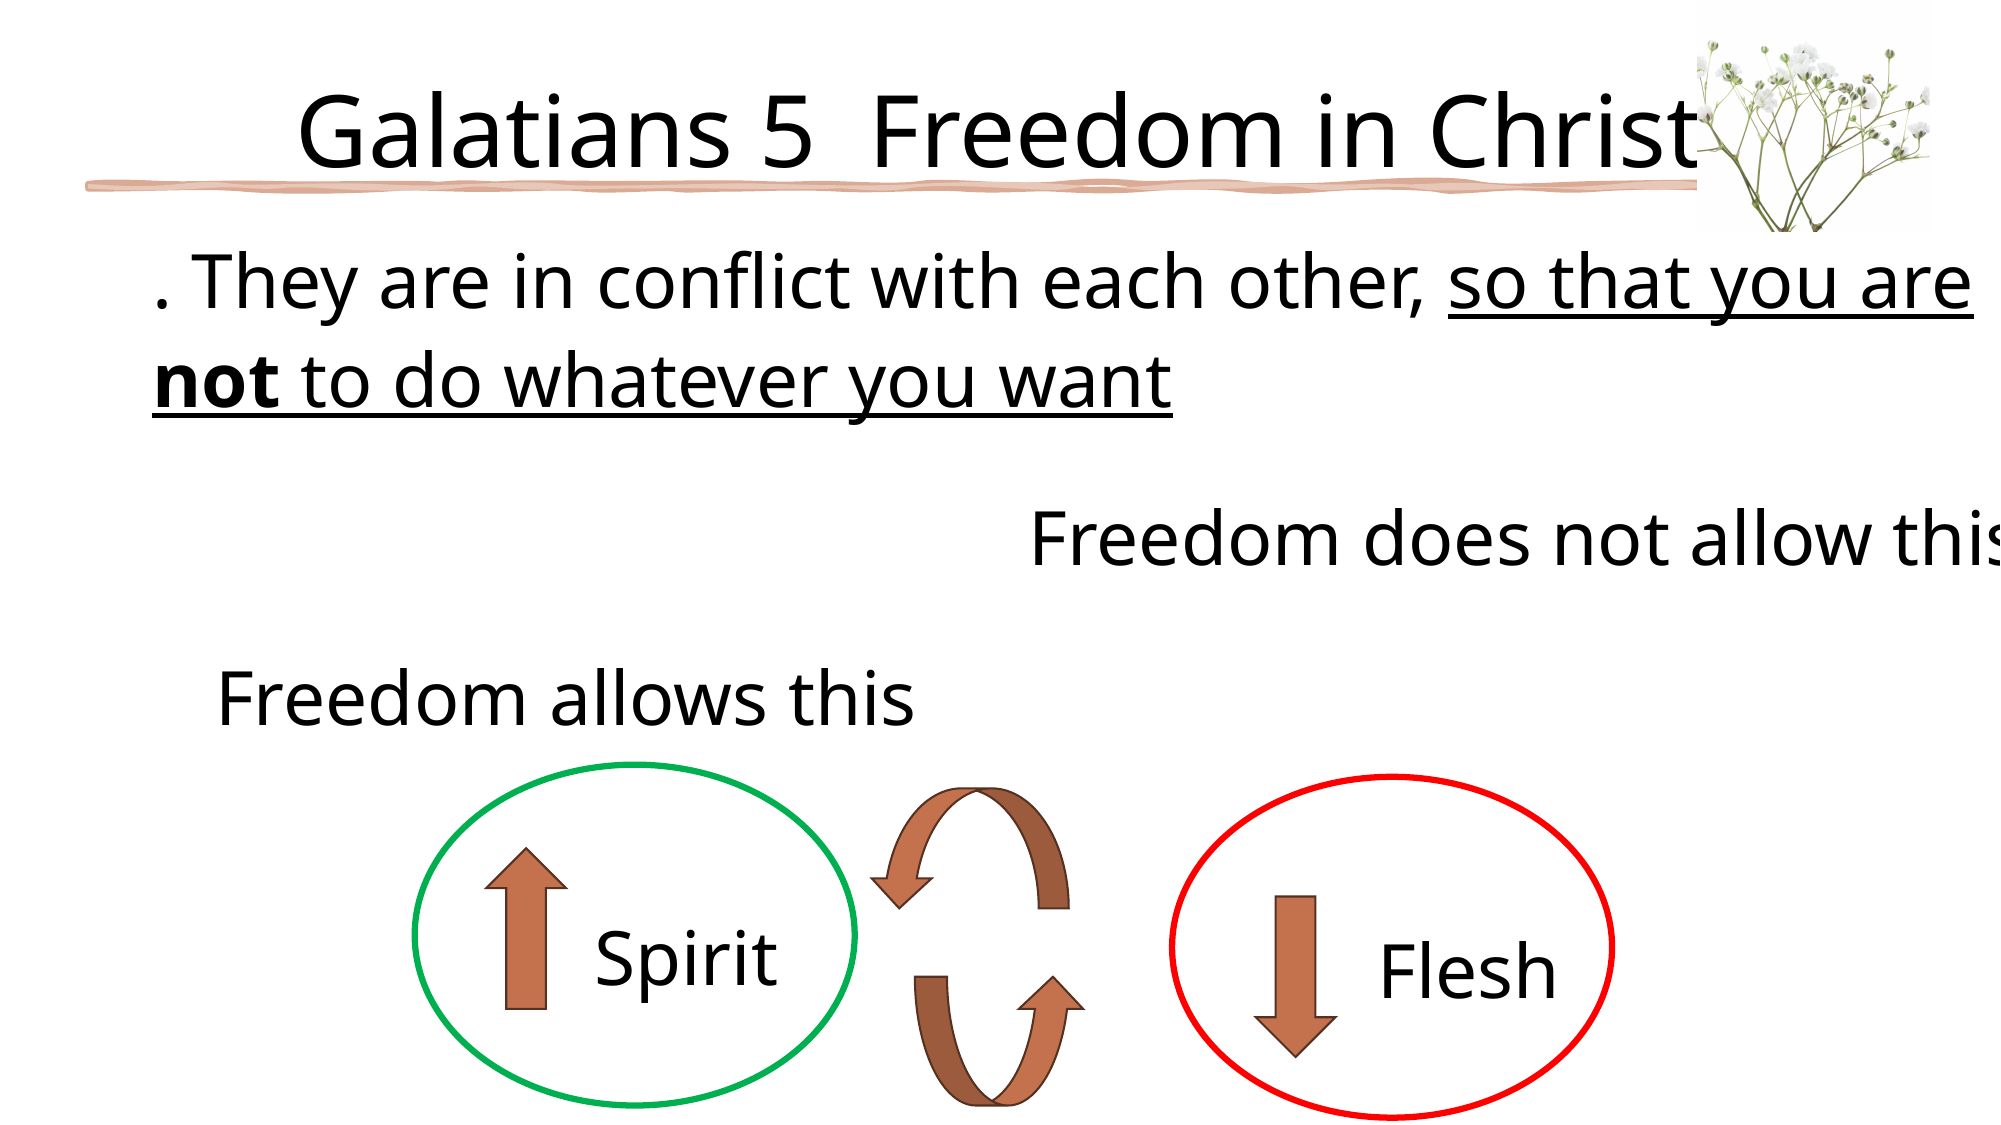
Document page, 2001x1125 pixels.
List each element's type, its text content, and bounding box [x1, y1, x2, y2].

text_box [1171, 775, 1614, 1119]
text_box [413, 763, 856, 1107]
picture [1697, 0, 1930, 232]
title Galatians 5 Freedom in Christ [137, 59, 1697, 196]
text_box [869, 787, 1070, 910]
list . They are in conflict with each other, so that you are not to do whatever you want [137, 216, 2000, 1014]
text_box [913, 975, 1086, 1107]
text_box Freedom allows this [200, 643, 932, 748]
text_box Freedom does not allow this [1013, 483, 2000, 588]
